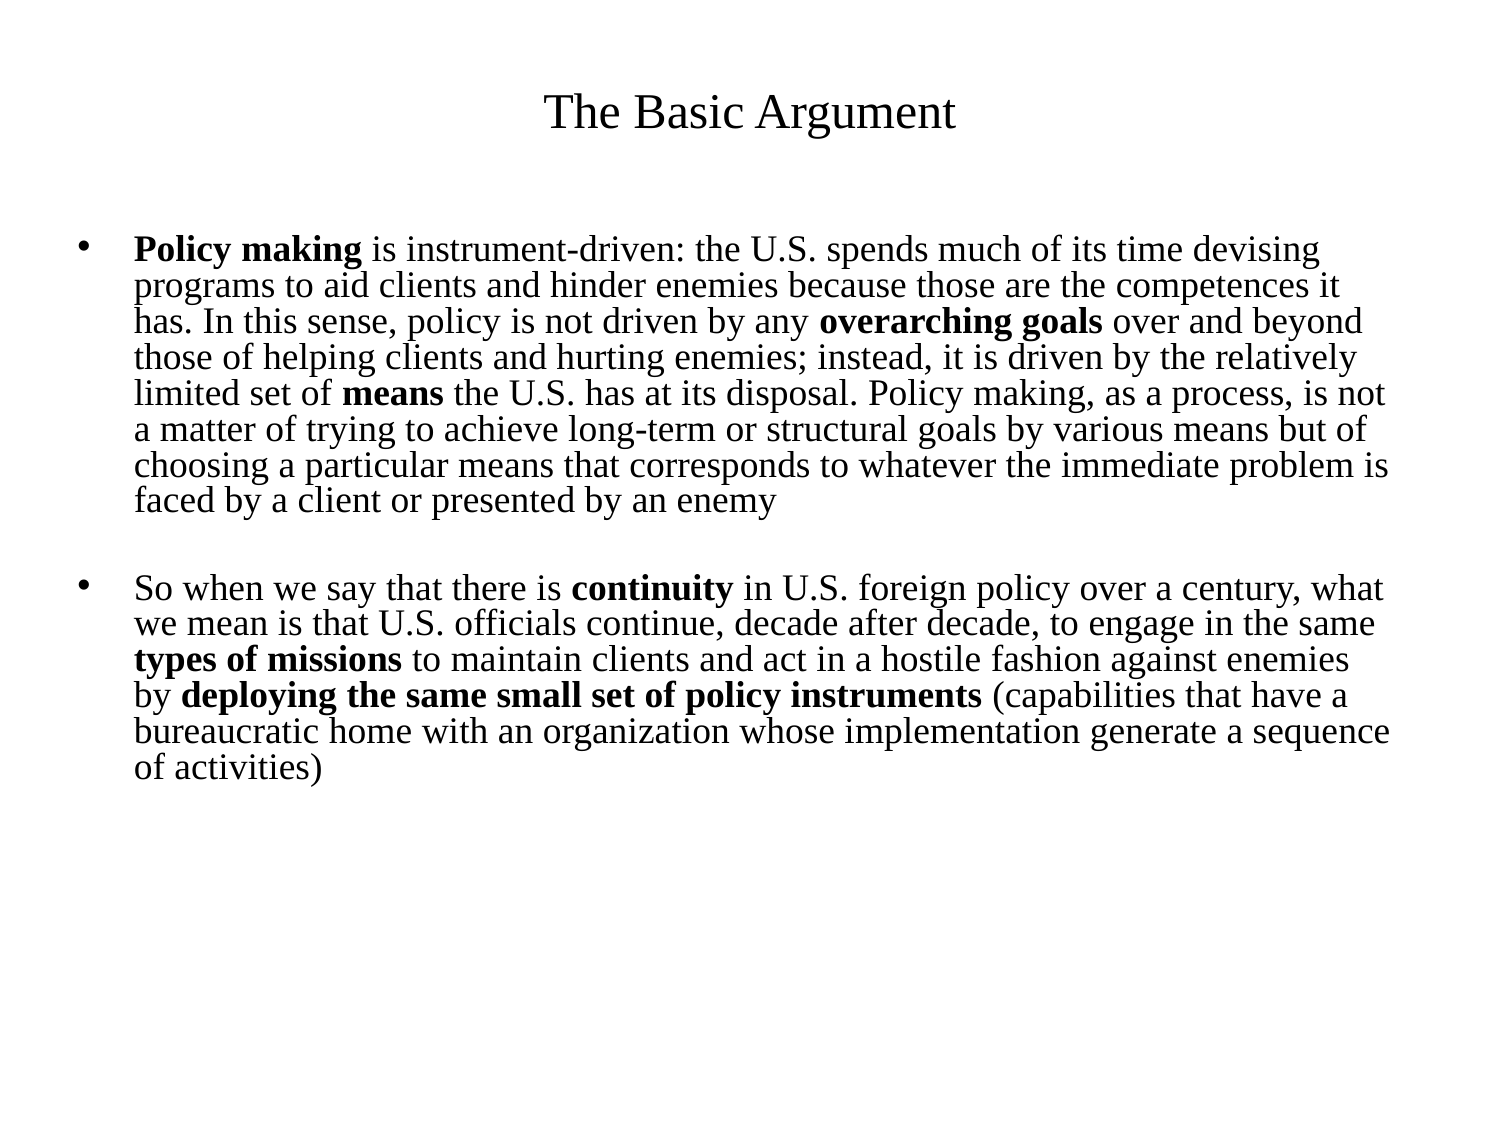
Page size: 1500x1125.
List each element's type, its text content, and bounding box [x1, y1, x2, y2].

list Policy making is instrument-driven: the U.S. spends much of its time devising programs to aid clients and hinder enemies because those are the competences it has. In this sense, policy is not driven by any overarching goals over and beyond those of helping clients and hurting enemies; instead, it is driven by the relatively limited set of means the U.S. has at its disposal. Policy making, as a process, is not a matter of trying to achieve long-term or structural goals by various means but of choosing a particular means that corresponds to whatever the immediate problem is faced by a client or presented by an enemy So when we say that there is continuity in U.S. foreign policy over a century, what we mean is that U.S. officials continue, decade after decade, to engage in the same types of missions to maintain clients and act in a hostile fashion against enemies by deploying the same small set of policy instruments (capabilities that have a bureaucratic home with an organization whose implementation generate a sequence of activities) [62, 224, 1413, 863]
title The Basic Argument [74, 44, 1426, 233]
